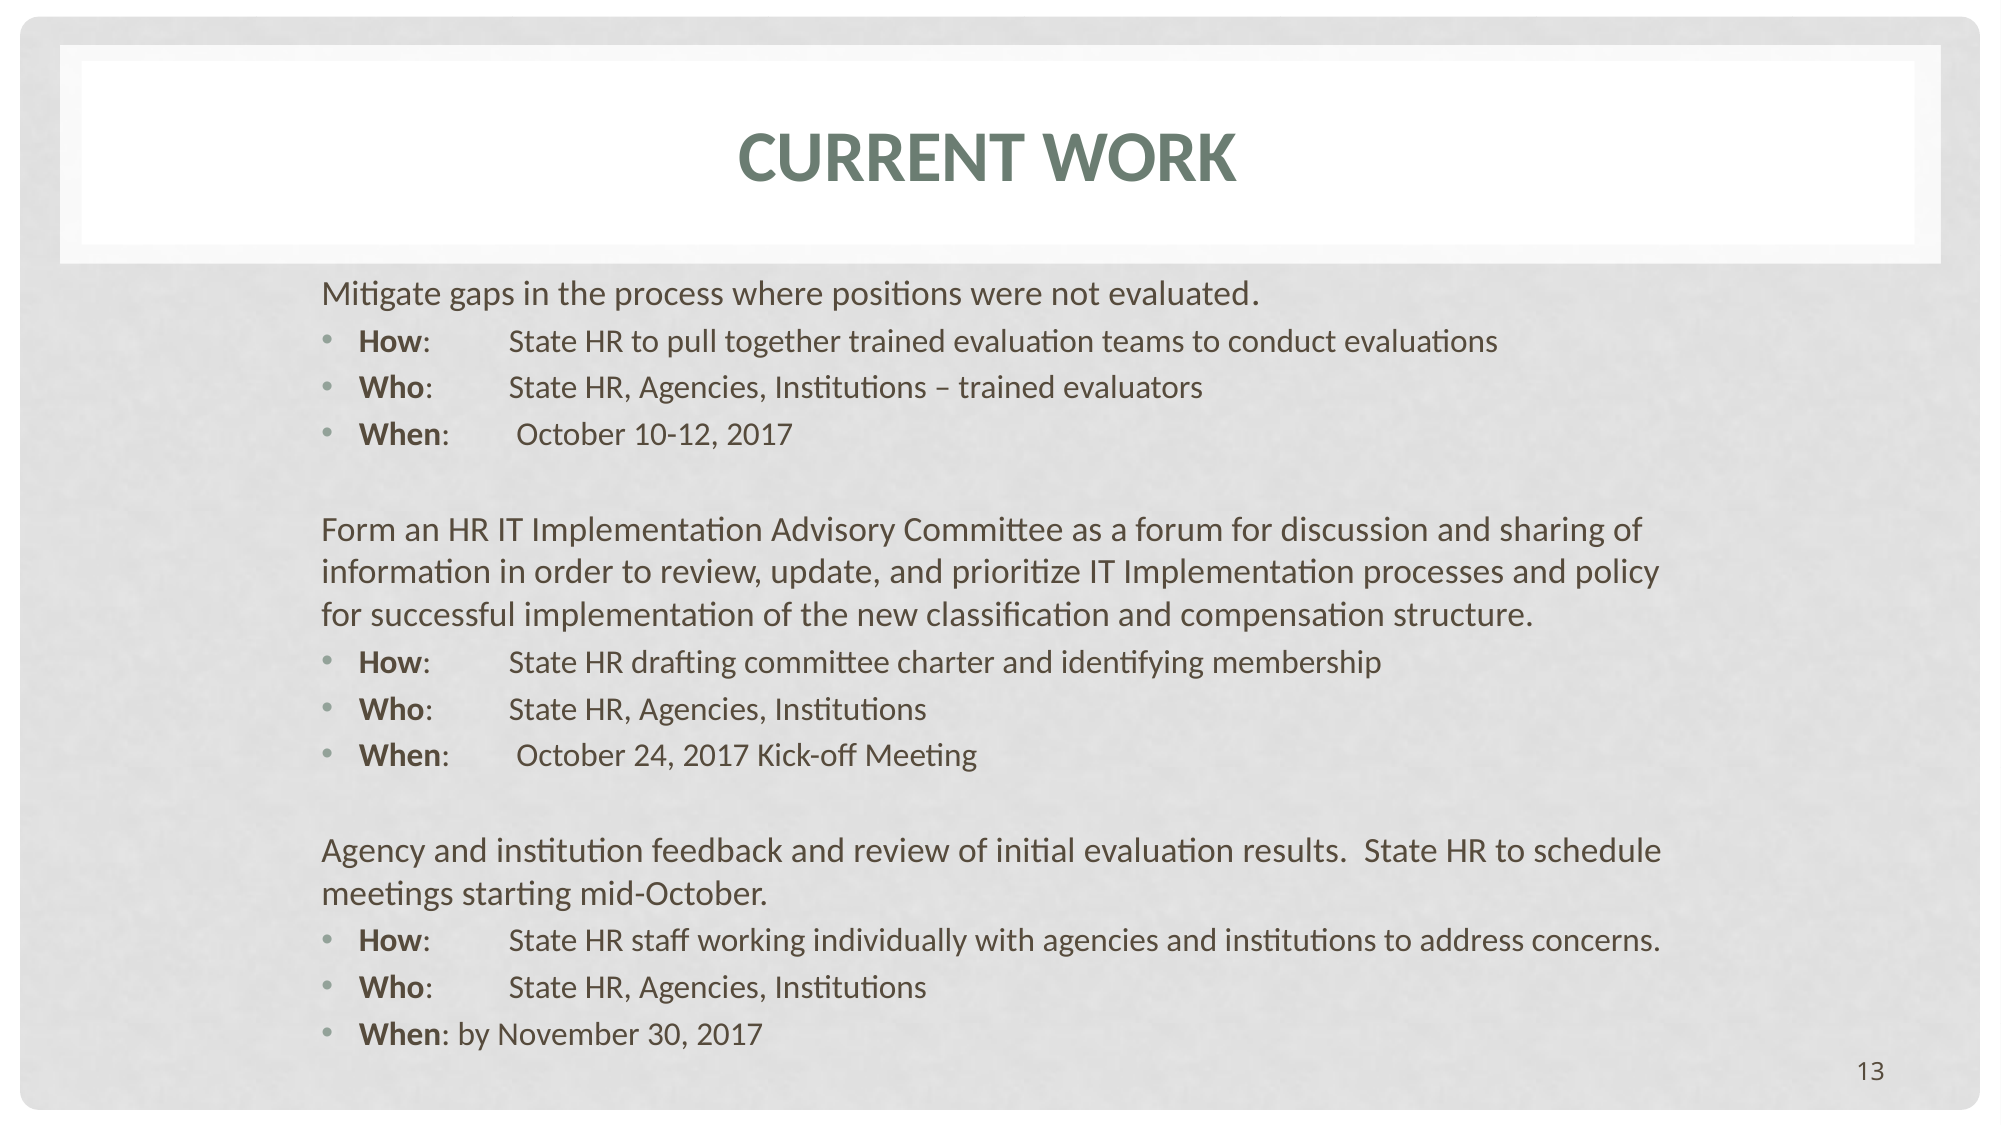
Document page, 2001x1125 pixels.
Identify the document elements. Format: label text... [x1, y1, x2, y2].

title Current work [93, 66, 1900, 238]
slide_number 13 [1433, 1042, 1900, 1103]
list Mitigate gaps in the process where positions were not evaluated. How: State HR to pull together trained evaluation teams to conduct evaluations Who: State HR, Agencies, Institutions – trained evaluators When: October 10-12, 2017 Form an HR IT Implementation Advisory Committee as a forum for discussion and sharing of information in order to review, update, and prioritize IT Implementation processes and policy for successful implementation of the new classification and compensation structure. How: State HR drafting committee charter and identifying membership Who: State HR, Agencies, Institutions When: October 24, 2017 Kick-off Meeting Agency and institution feedback and review of initial evaluation results. State HR to schedule meetings starting mid-October. How: State HR staff working individually with agencies and institutions to address concerns. Who: State HR, Agencies, Institutions When: by November 30, 2017 [287, 224, 1713, 1125]
